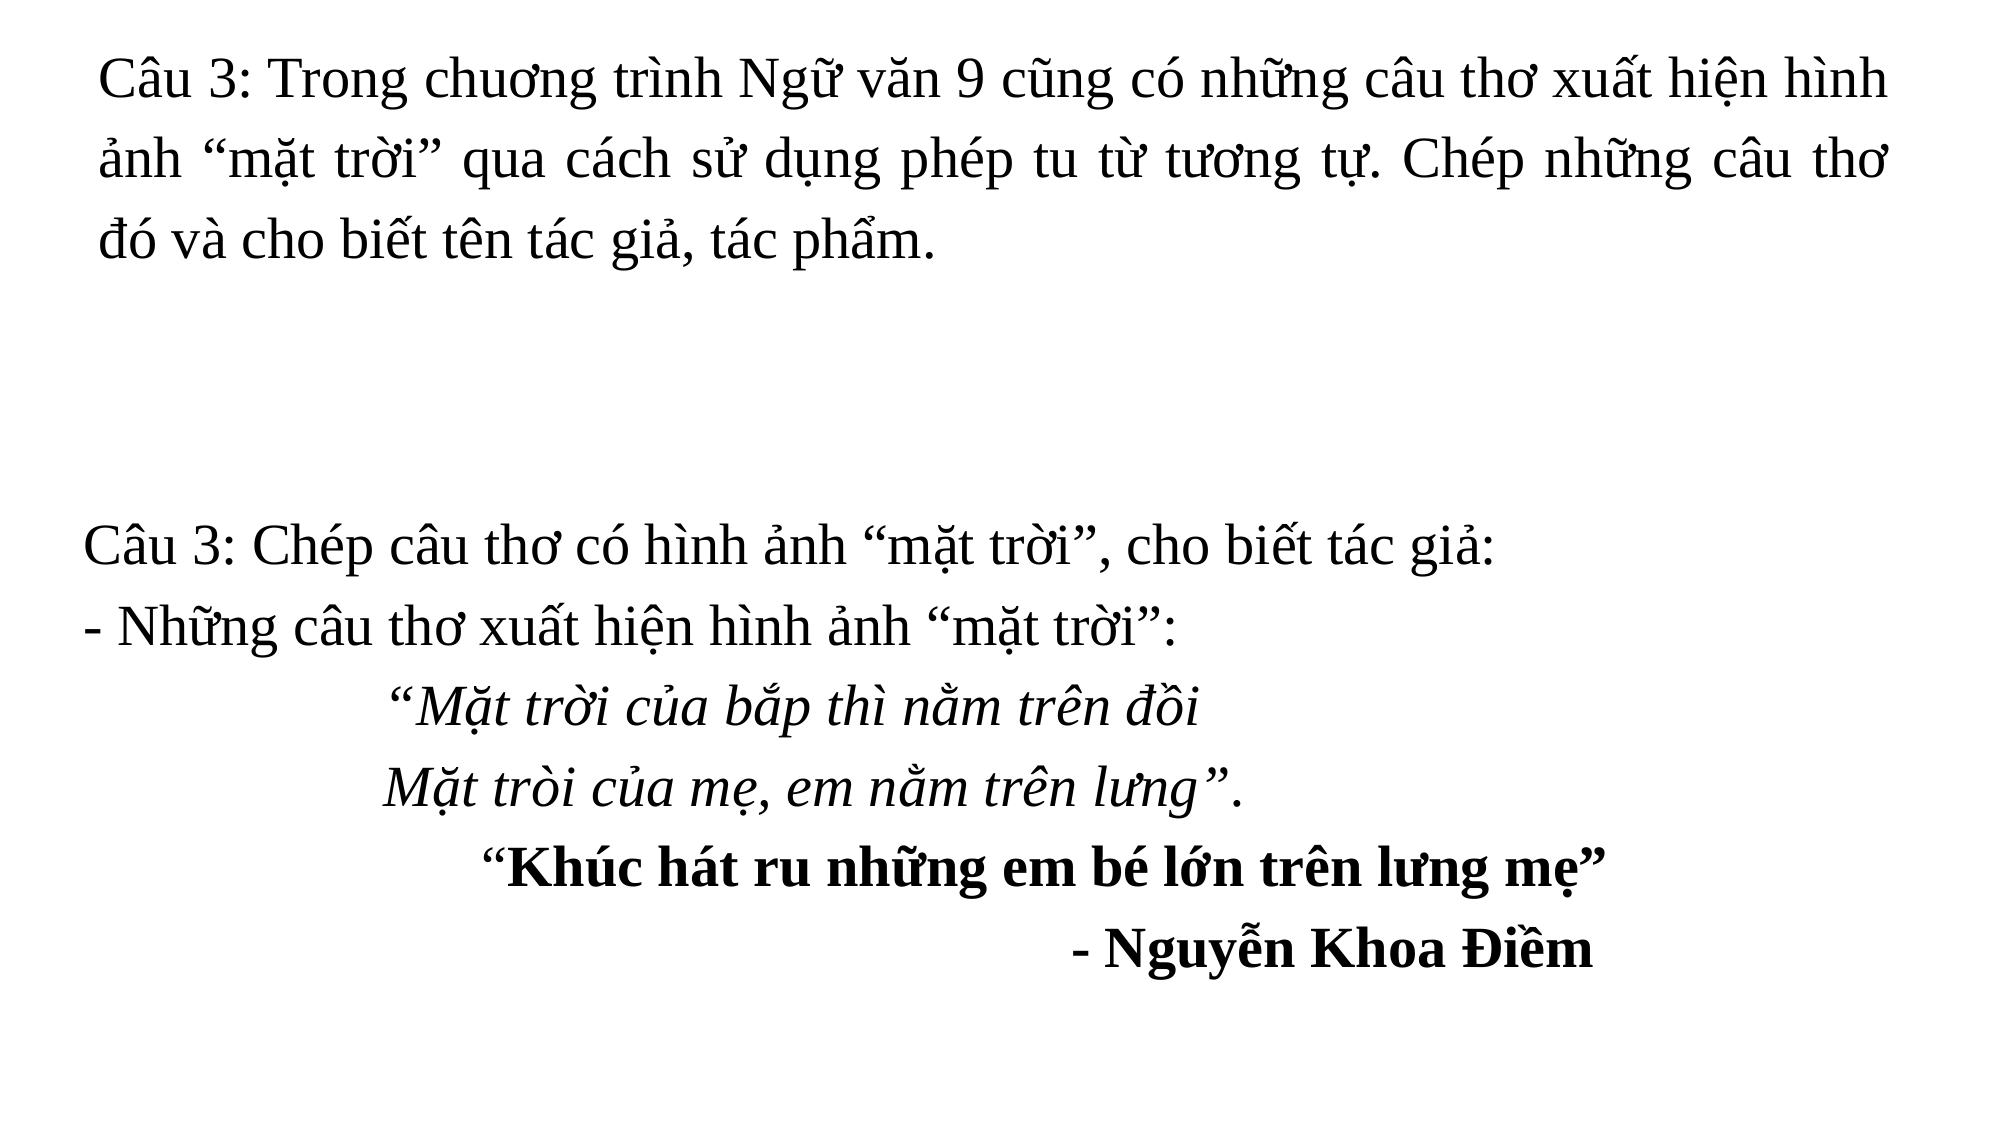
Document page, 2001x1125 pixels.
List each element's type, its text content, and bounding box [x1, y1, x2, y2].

text_box Câu 3: Chép câu thơ có hình ảnh “mặt trời”, cho biết tác giả: - Những câu thơ xuất hiện hình ảnh “mặt trời”: “Mặt trời của bắp thì nằm trên đồi Mặt tròi của mẹ, em nằm trên lưng”. “Khúc hát ru những em bé lớn trên lưng mẹ” - Nguyễn Khoa Điềm [68, 488, 1624, 986]
text_box Câu 3: Trong chuơng trình Ngữ văn 9 cũng có những câu thơ xuất hiện hình ảnh “mặt trời” qua cách sử dụng phép tu từ tương tự. Chép những câu thơ đó và cho biết tên tác giả, tác phẩm. [84, 21, 1905, 278]
